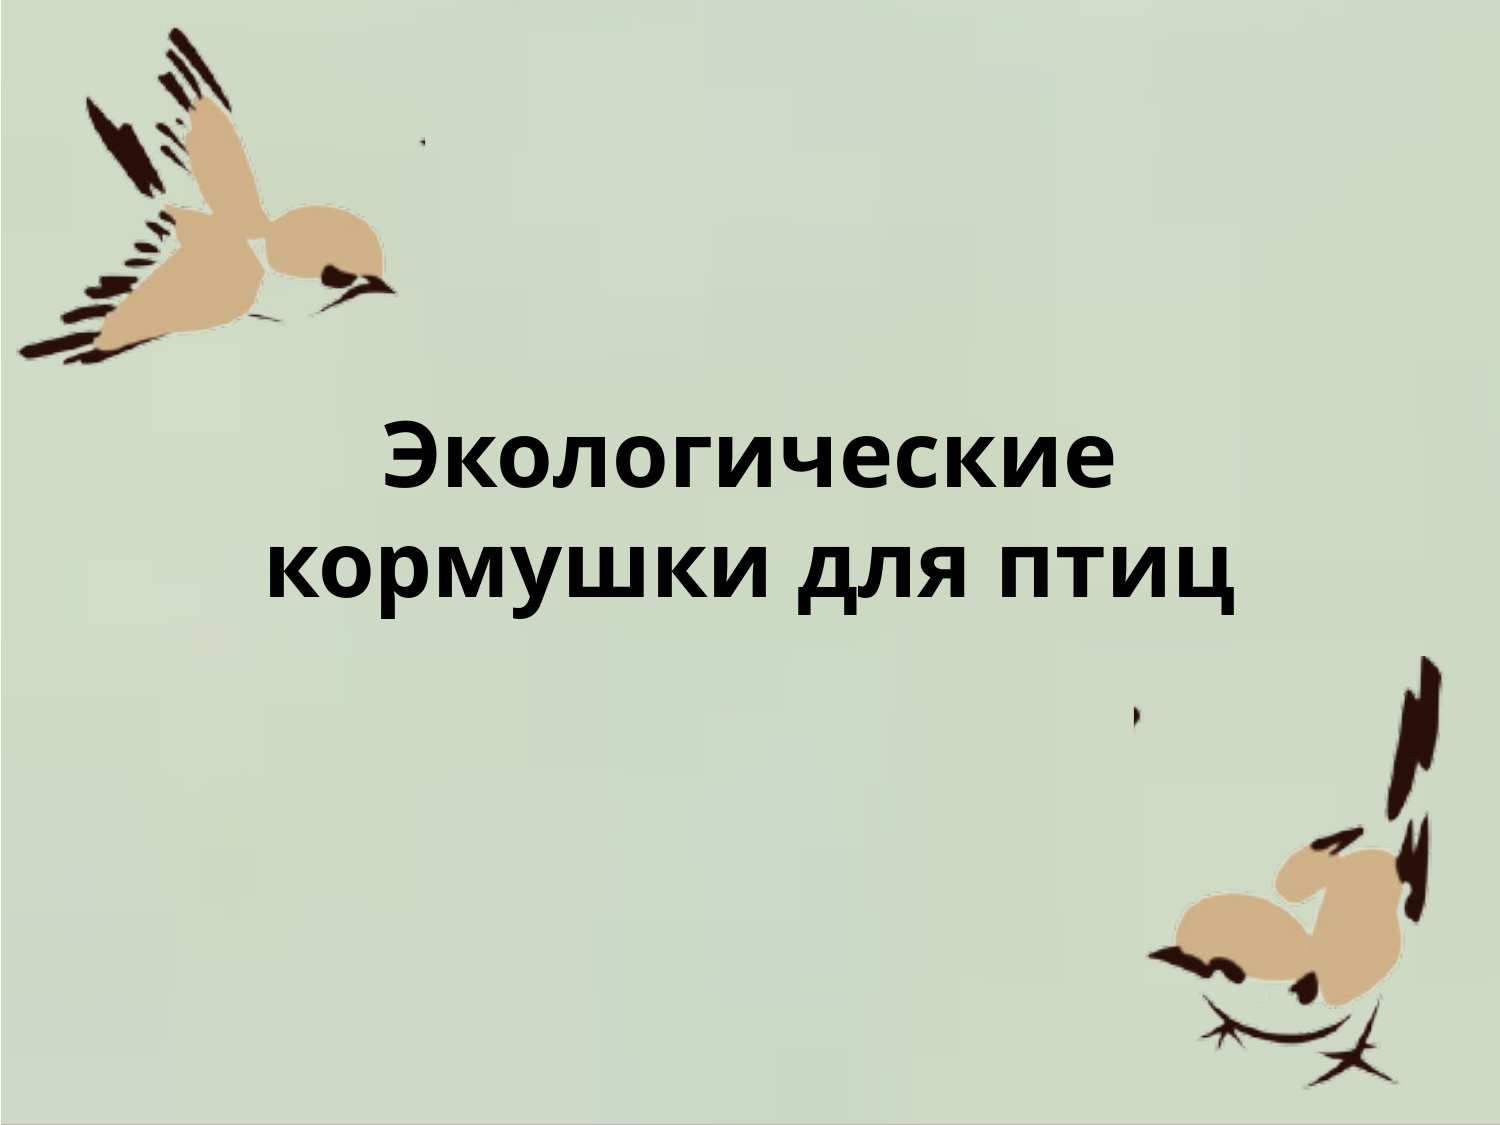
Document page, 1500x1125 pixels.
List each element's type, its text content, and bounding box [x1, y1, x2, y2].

title Экологические кормушки для птиц [112, 385, 1388, 627]
picture [0, 0, 1500, 1125]
